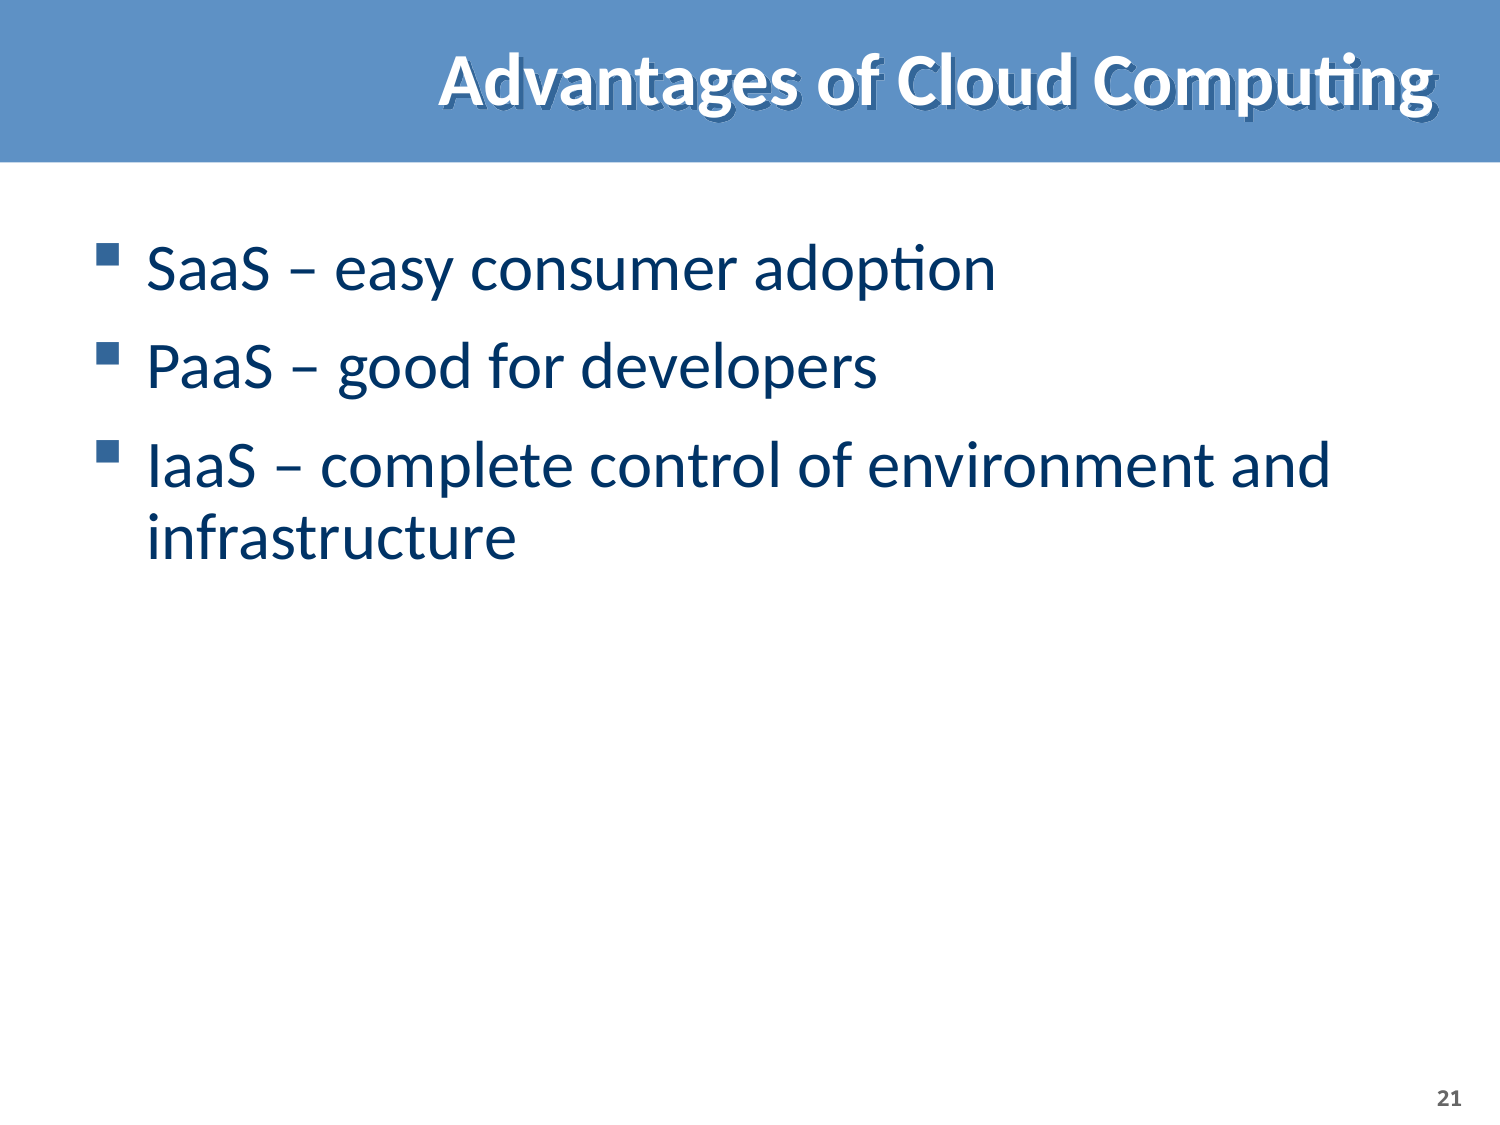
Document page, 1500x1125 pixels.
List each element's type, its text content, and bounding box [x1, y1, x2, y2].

title Advantages of Cloud Computing [162, 19, 1451, 146]
list SaaS – easy consumer adoption PaaS – good for developers IaaS – complete control of environment and infrastructure [74, 224, 1426, 1013]
